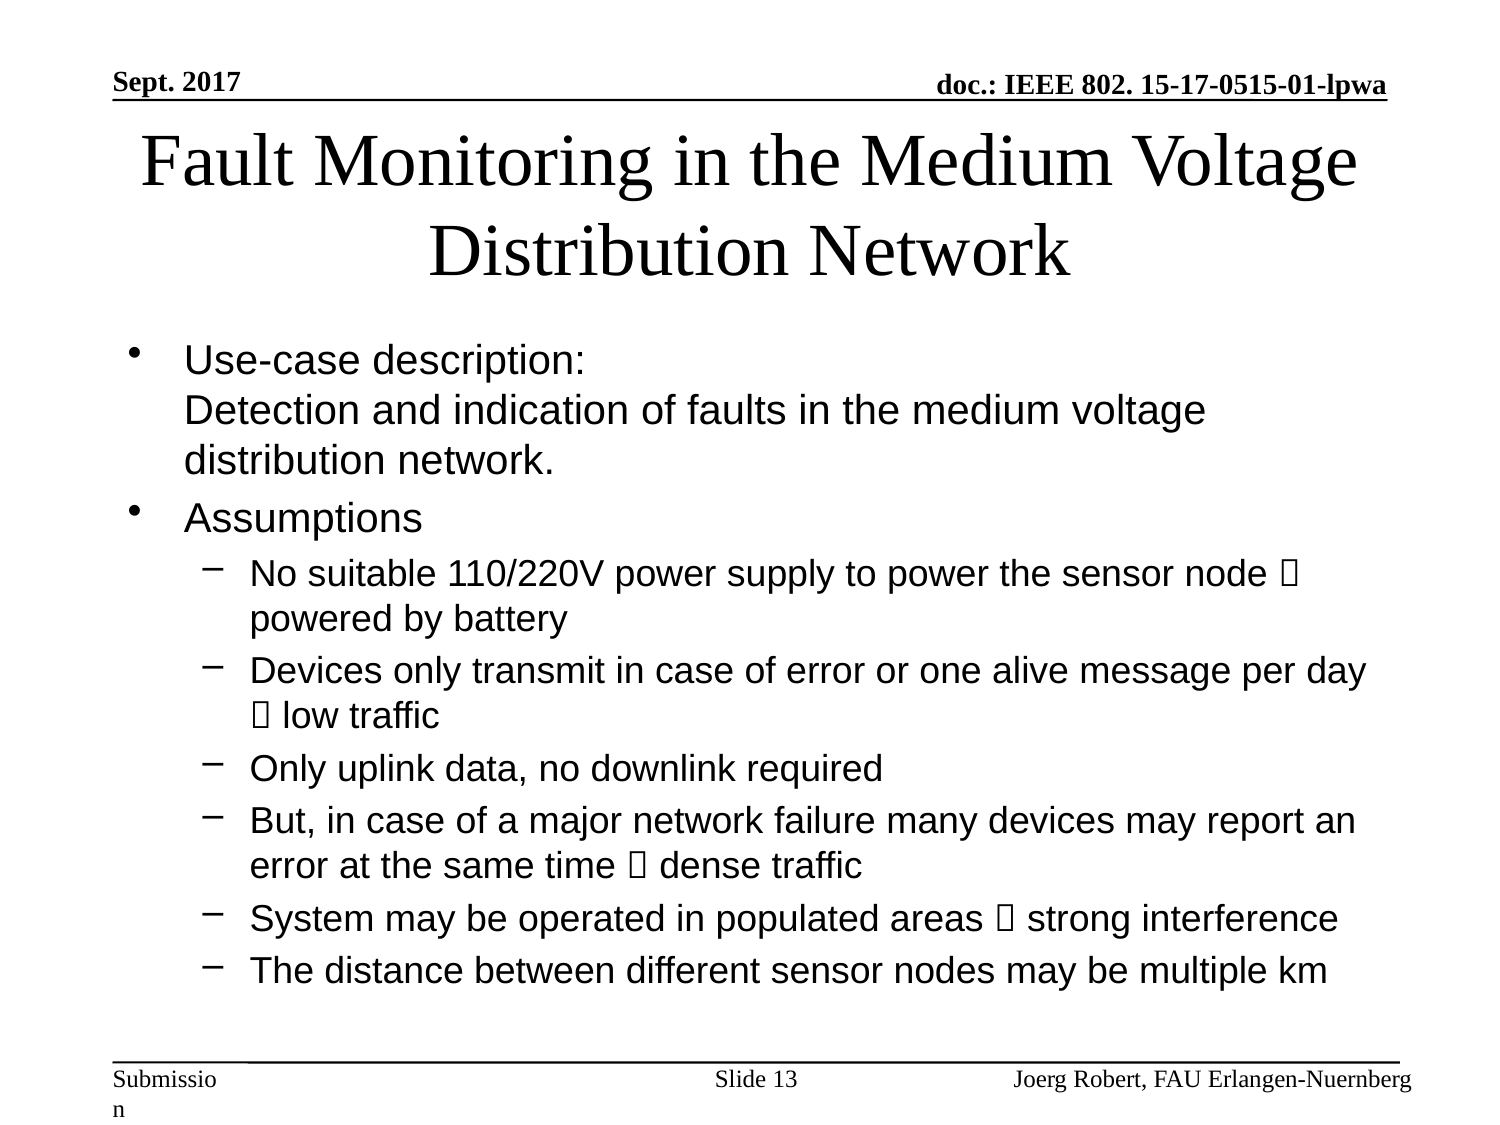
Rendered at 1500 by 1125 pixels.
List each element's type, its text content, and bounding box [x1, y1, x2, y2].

title Fault Monitoring in the Medium Voltage Distribution Network [112, 112, 1388, 288]
list Use-case description: Detection and indication of faults in the medium voltage distribution network. Assumptions No suitable 110/220V power supply to power the sensor node  powered by battery Devices only transmit in case of error or one alive message per day  low traffic Only uplink data, no downlink required But, in case of a major network failure many devices may report an error at the same time  dense traffic System may be operated in populated areas  strong interference The distance between different sensor nodes may be multiple km [112, 324, 1388, 1000]
footer Joerg Robert, FAU Erlangen-Nuernberg [900, 1062, 1413, 1093]
slide_number Slide 13 [712, 1062, 800, 1093]
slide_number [112, 62, 375, 98]
